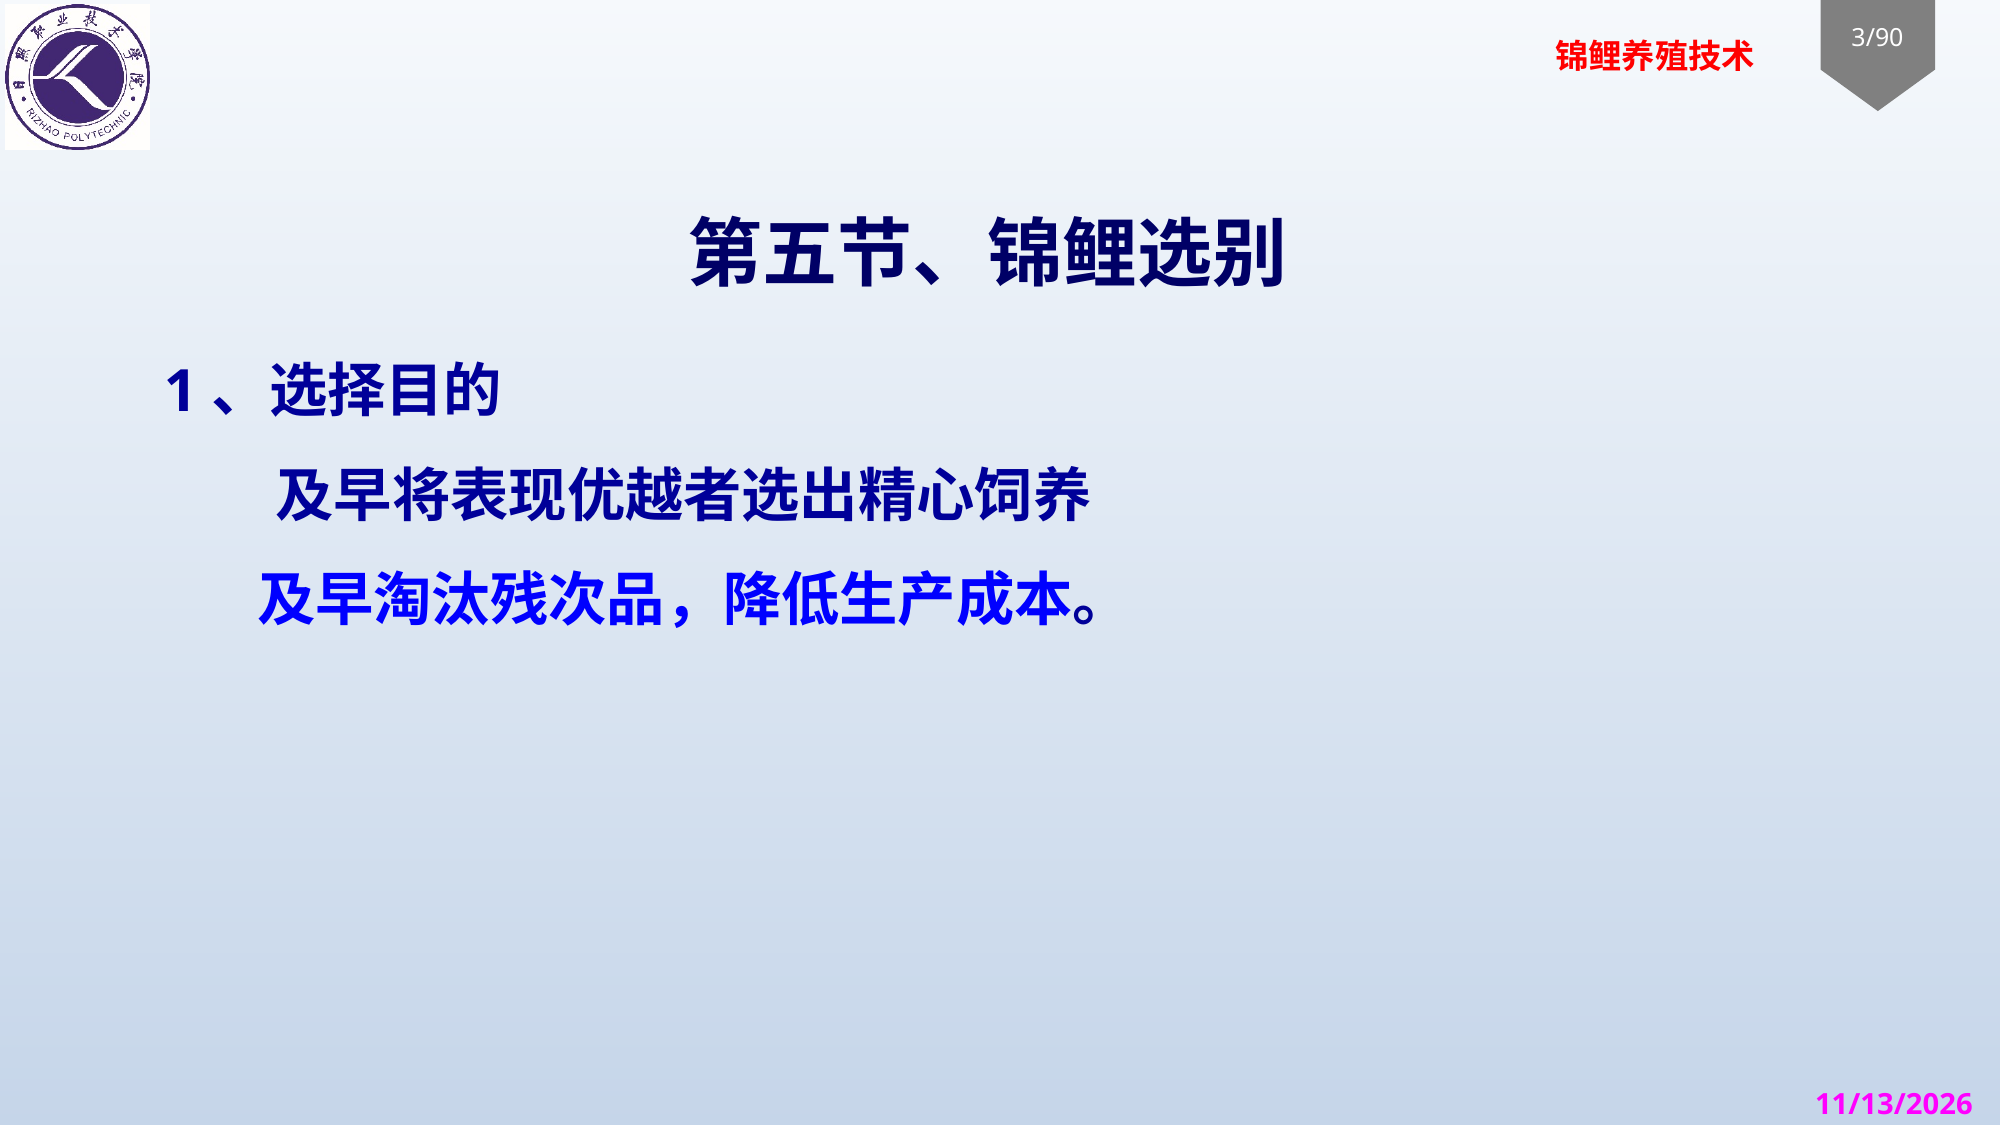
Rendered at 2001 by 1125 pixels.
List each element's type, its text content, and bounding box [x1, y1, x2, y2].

title 第五节、锦鲤选别 [87, 115, 1888, 304]
picture [5, 4, 150, 150]
list 1、选择目的 及早将表现优越者选出精心饲养 及早淘汰残次品，降低生产成本。 [99, 310, 1900, 1040]
